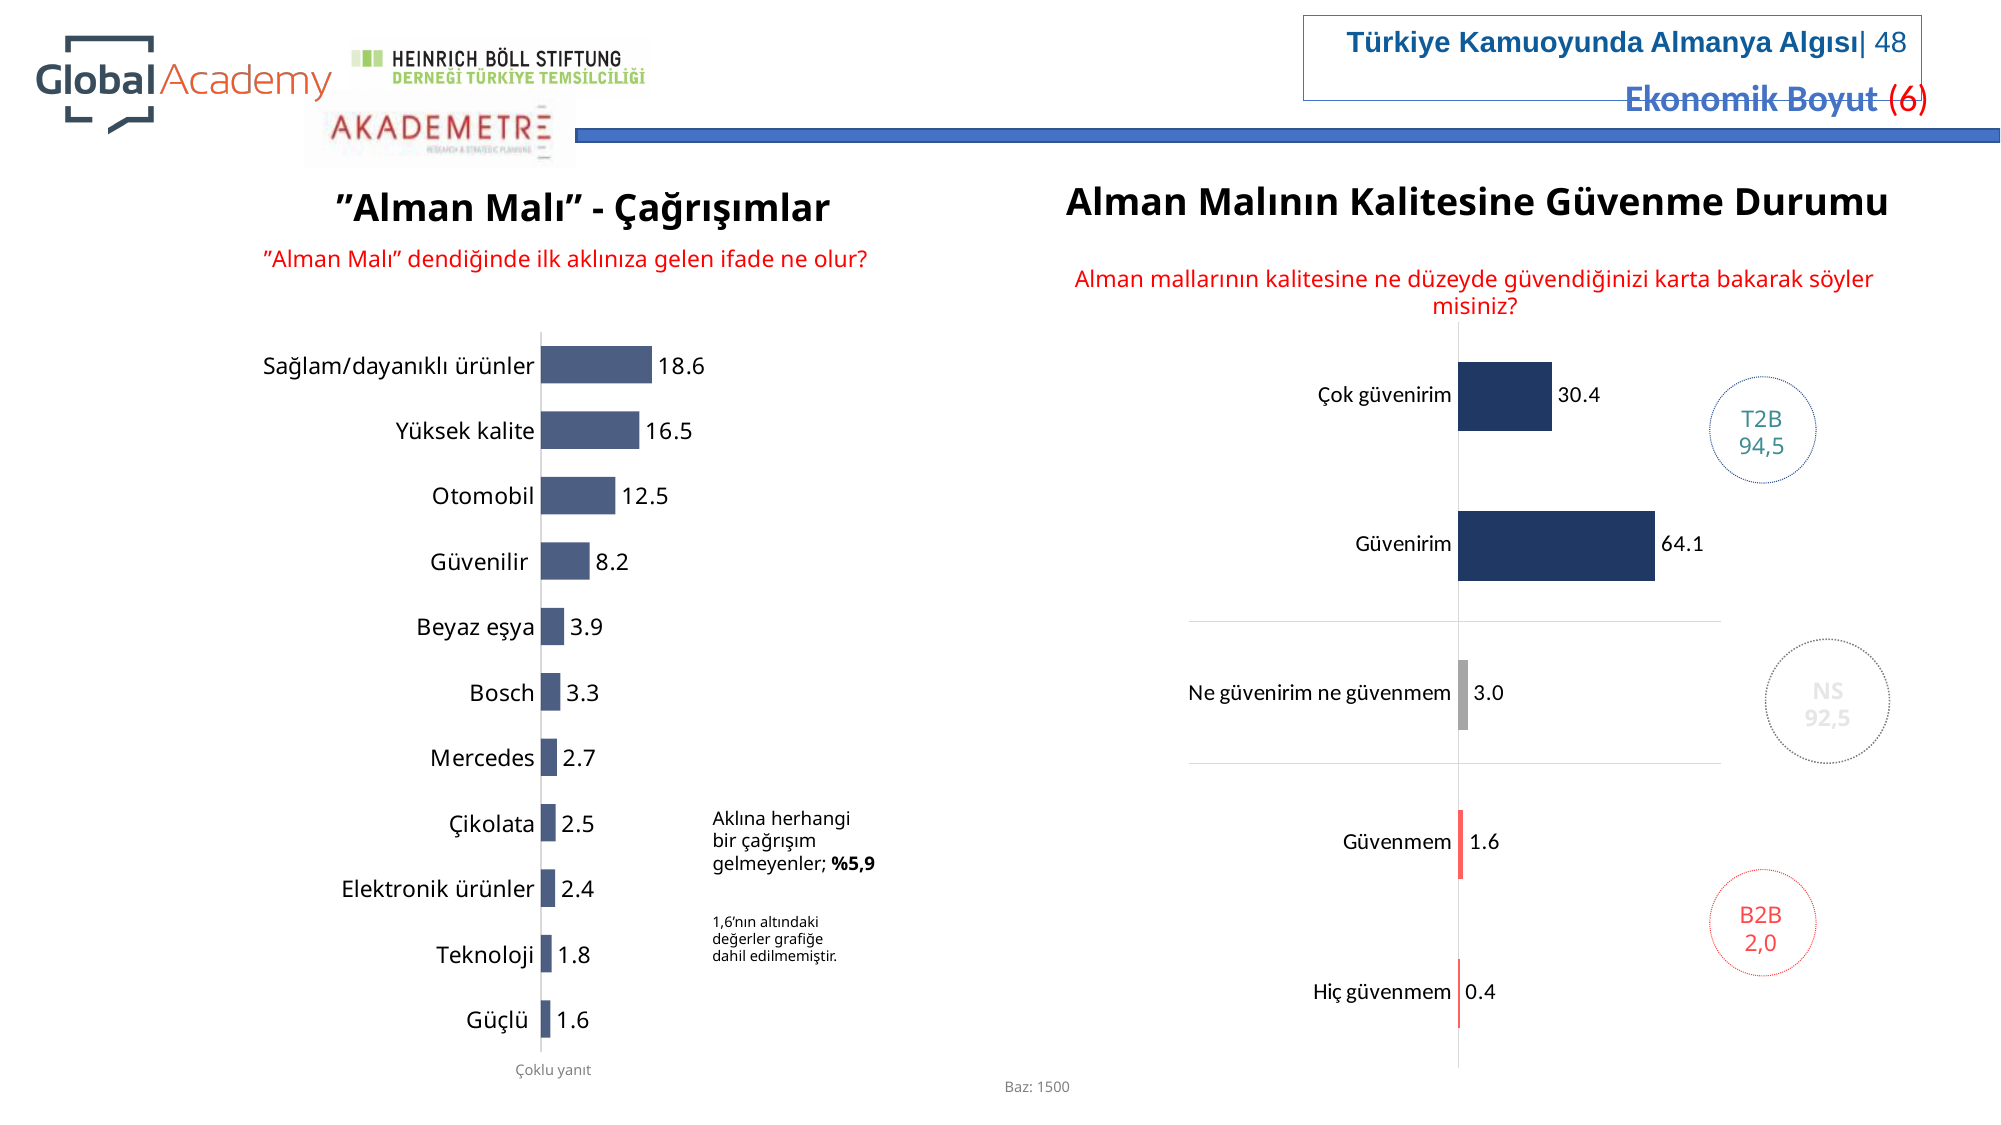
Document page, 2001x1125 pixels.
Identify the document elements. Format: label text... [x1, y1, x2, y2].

text_box ”Alman Malı” - Çağrışımlar [128, 176, 1040, 236]
text_box ”Alman Malı” dendiğinde ilk aklınıza gelen ifade ne olur? [159, 236, 974, 279]
text_box Alman mallarının kalitesine ne düzeyde güvendiğinizi karta bakarak söyler misiniz? [1048, 256, 1902, 327]
chart [1111, 309, 1827, 1094]
text_box NS 92,5 [1827, 668, 1898, 739]
text_box [1827, 739, 1877, 764]
text_box Çoklu yanıt [485, 1071, 622, 1086]
text_box Baz: 1500 [976, 1070, 1098, 1103]
picture [7, 25, 650, 168]
text_box [1827, 639, 1880, 668]
chart [44, 327, 962, 1071]
text_box Ekonomik Boyut (6) [1610, 67, 1953, 127]
text_box Alman Malının Kalitesine Güvenme Durumu [1023, 170, 1934, 230]
